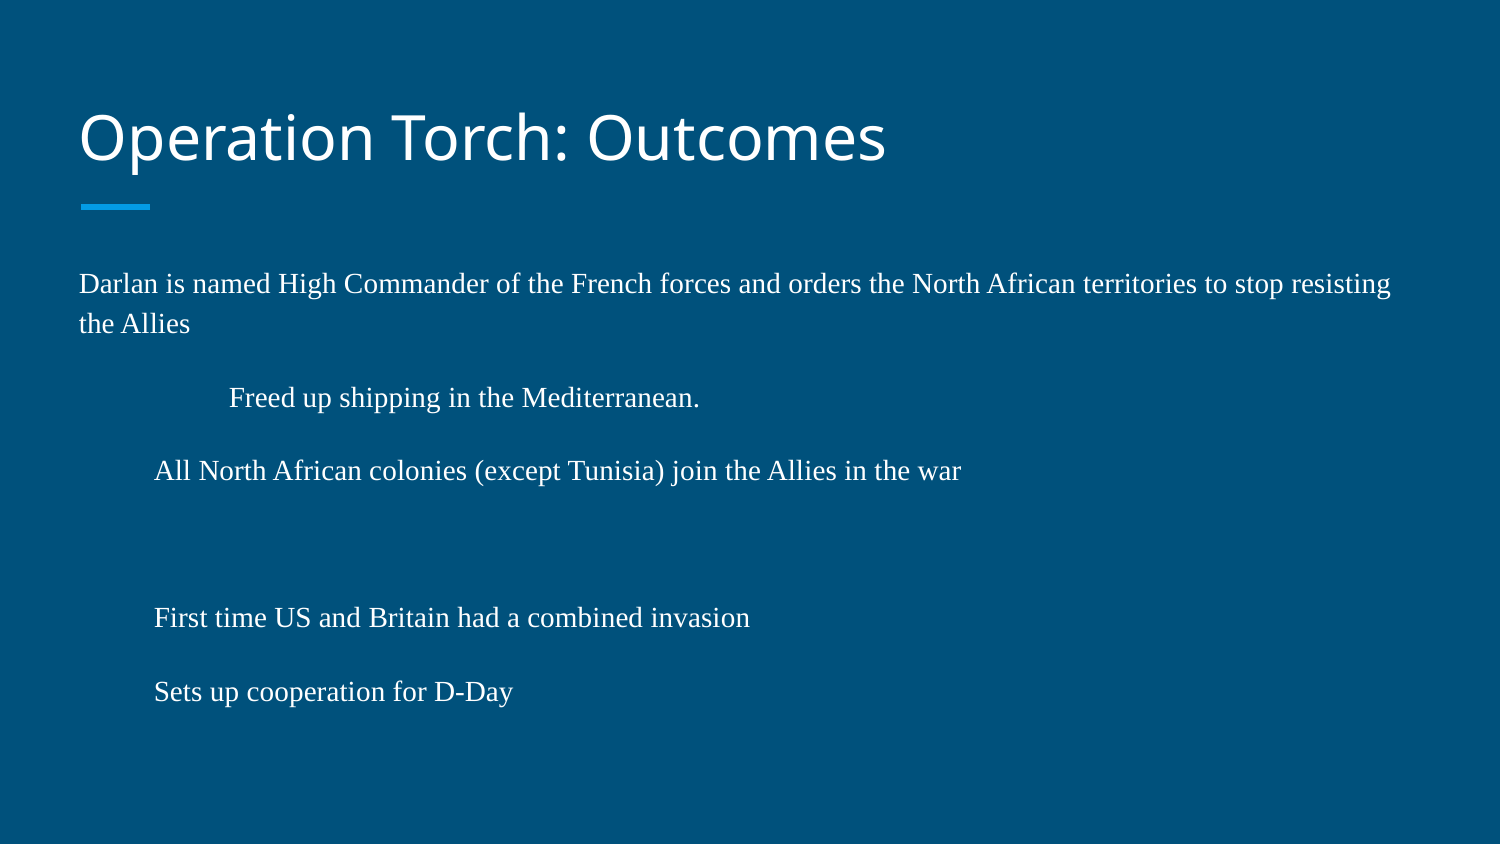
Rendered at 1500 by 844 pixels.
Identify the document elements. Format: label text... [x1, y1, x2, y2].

list Darlan is named High Commander of the French forces and orders the North African territories to stop resisting the Allies Freed up shipping in the Mediterranean. All North African colonies (except Tunisia) join the Allies in the war First time US and Britain had a combined invasion Sets up cooperation for D-Day [63, 244, 1437, 750]
title Operation Torch: Outcomes [63, 75, 1437, 188]
